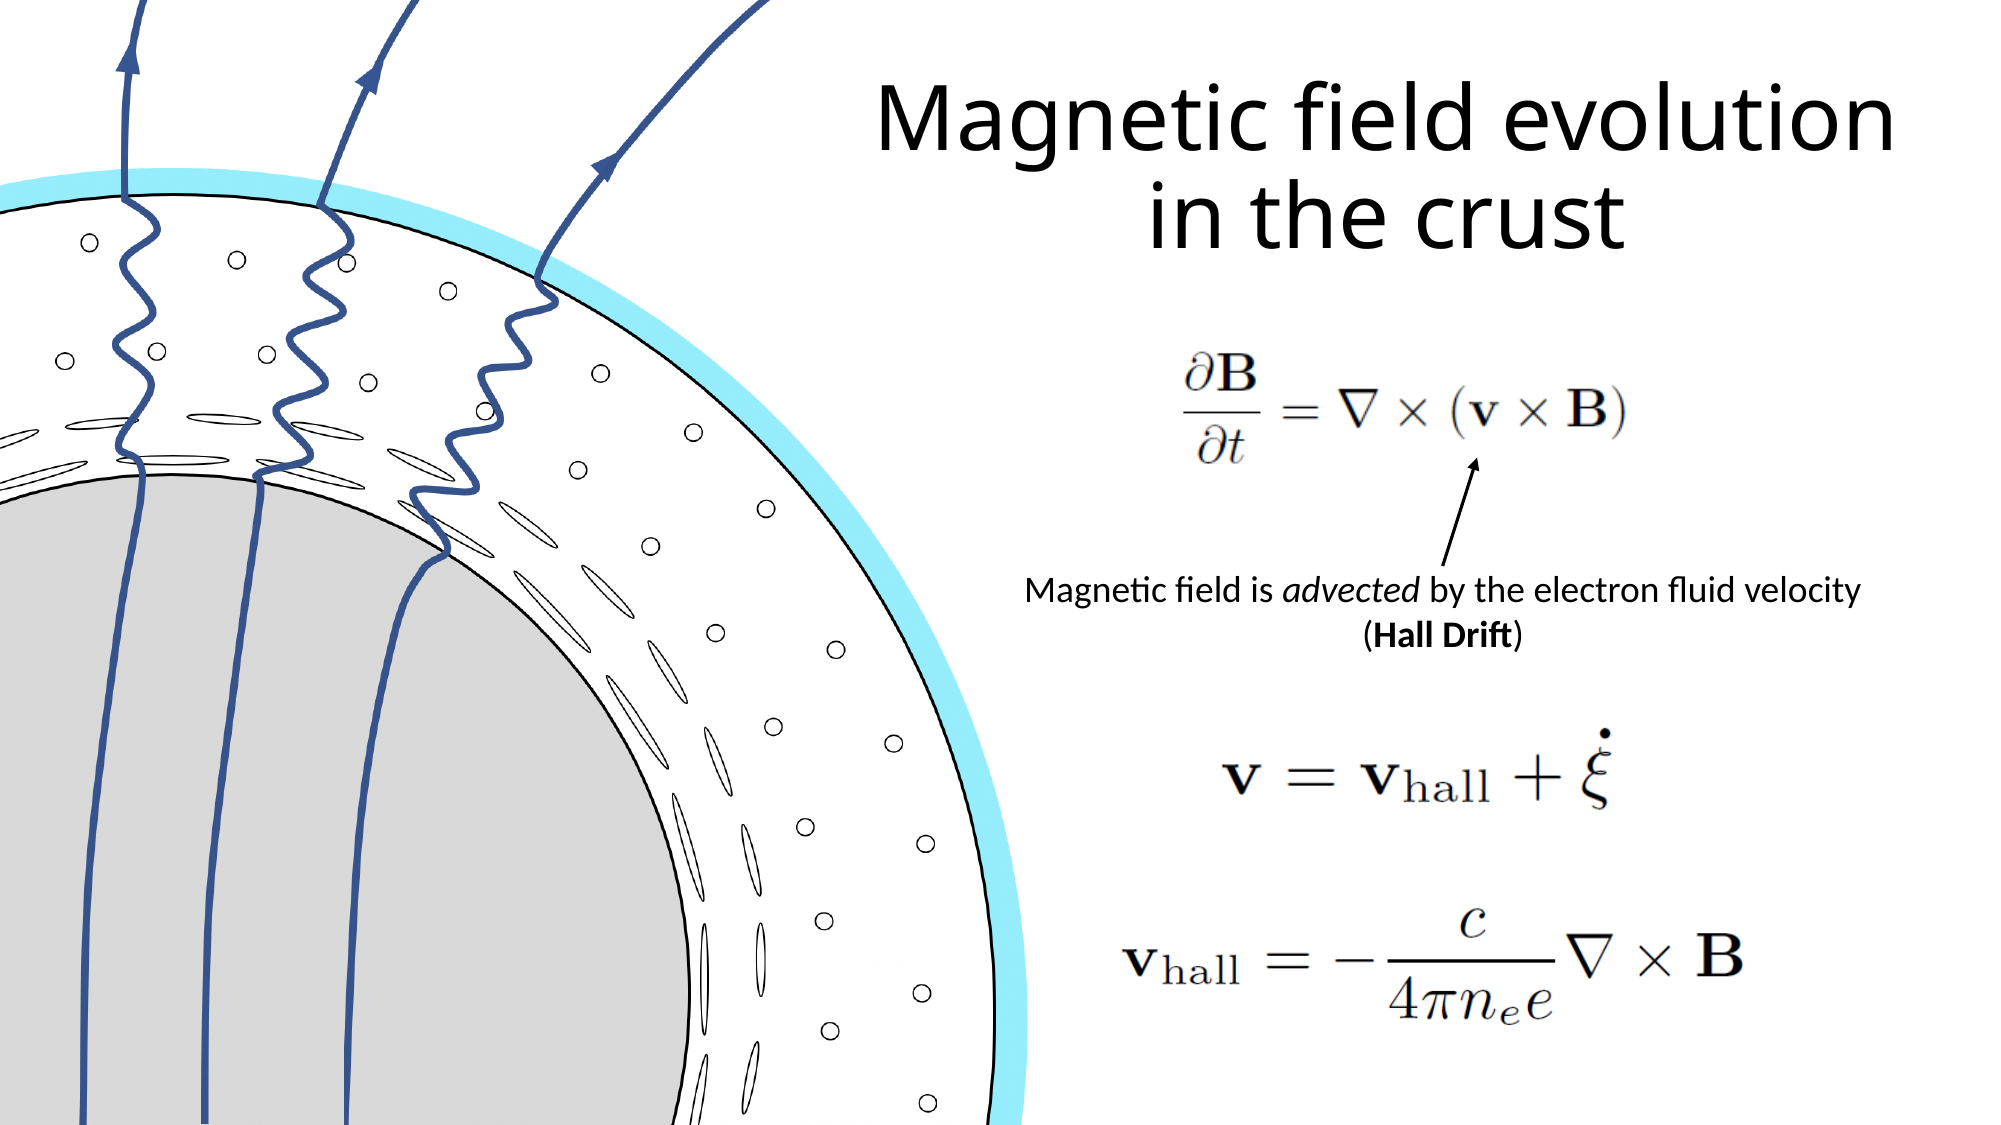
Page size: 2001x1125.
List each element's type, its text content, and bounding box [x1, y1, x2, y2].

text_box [1442, 457, 1478, 567]
text_box Magnetic field evolution in the crust [1706, 63, 1922, 276]
text_box Magnetic field is advected by the electron fluid velocity (Hall Drift) [1706, 557, 1886, 663]
picture [0, 0, 1751, 1125]
